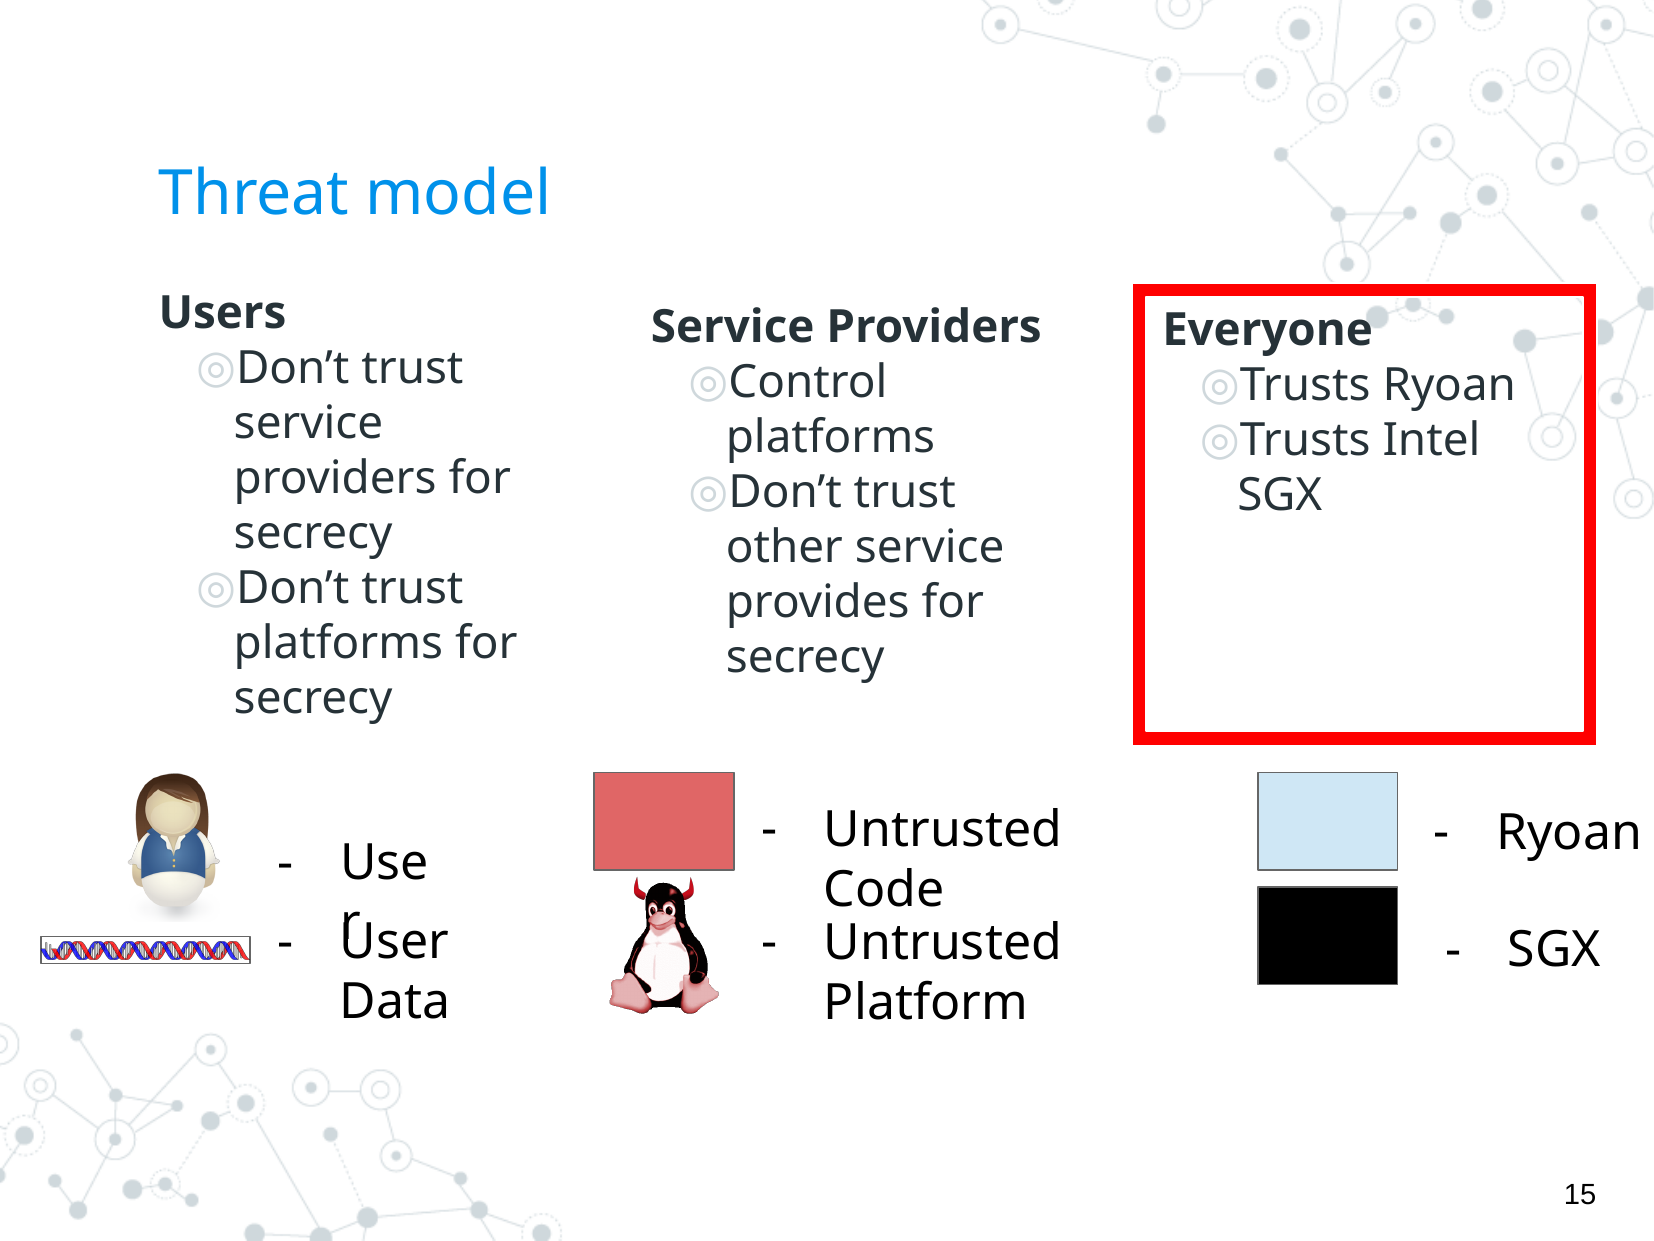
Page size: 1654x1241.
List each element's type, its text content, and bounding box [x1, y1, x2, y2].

list Users Don’t trust service providers for secrecy Don’t trust platforms for secrecy [142, 266, 580, 717]
text_box SGX [1417, 901, 1643, 976]
title Threat model [142, 74, 1512, 244]
text_box Untrusted Platform [733, 894, 1246, 974]
picture [0, 0, 1654, 1241]
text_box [40, 936, 251, 964]
text_box [1132, 282, 1597, 746]
text_box [594, 772, 734, 871]
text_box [605, 860, 723, 1017]
list Service Providers Control platforms Don’t trust other service provides for secrecy [634, 279, 1100, 731]
text_box Ryoan [1406, 784, 1654, 859]
text_box [1257, 772, 1398, 871]
text_box User Data [250, 893, 580, 1006]
list Everyone Trusts Ryoan Trusts Intel SGX [1147, 298, 1582, 731]
slide_number ‹#› [1547, 1145, 1647, 1241]
text_box [1257, 886, 1398, 985]
text_box Untrusted Code [733, 781, 1172, 862]
text_box User [250, 814, 452, 871]
